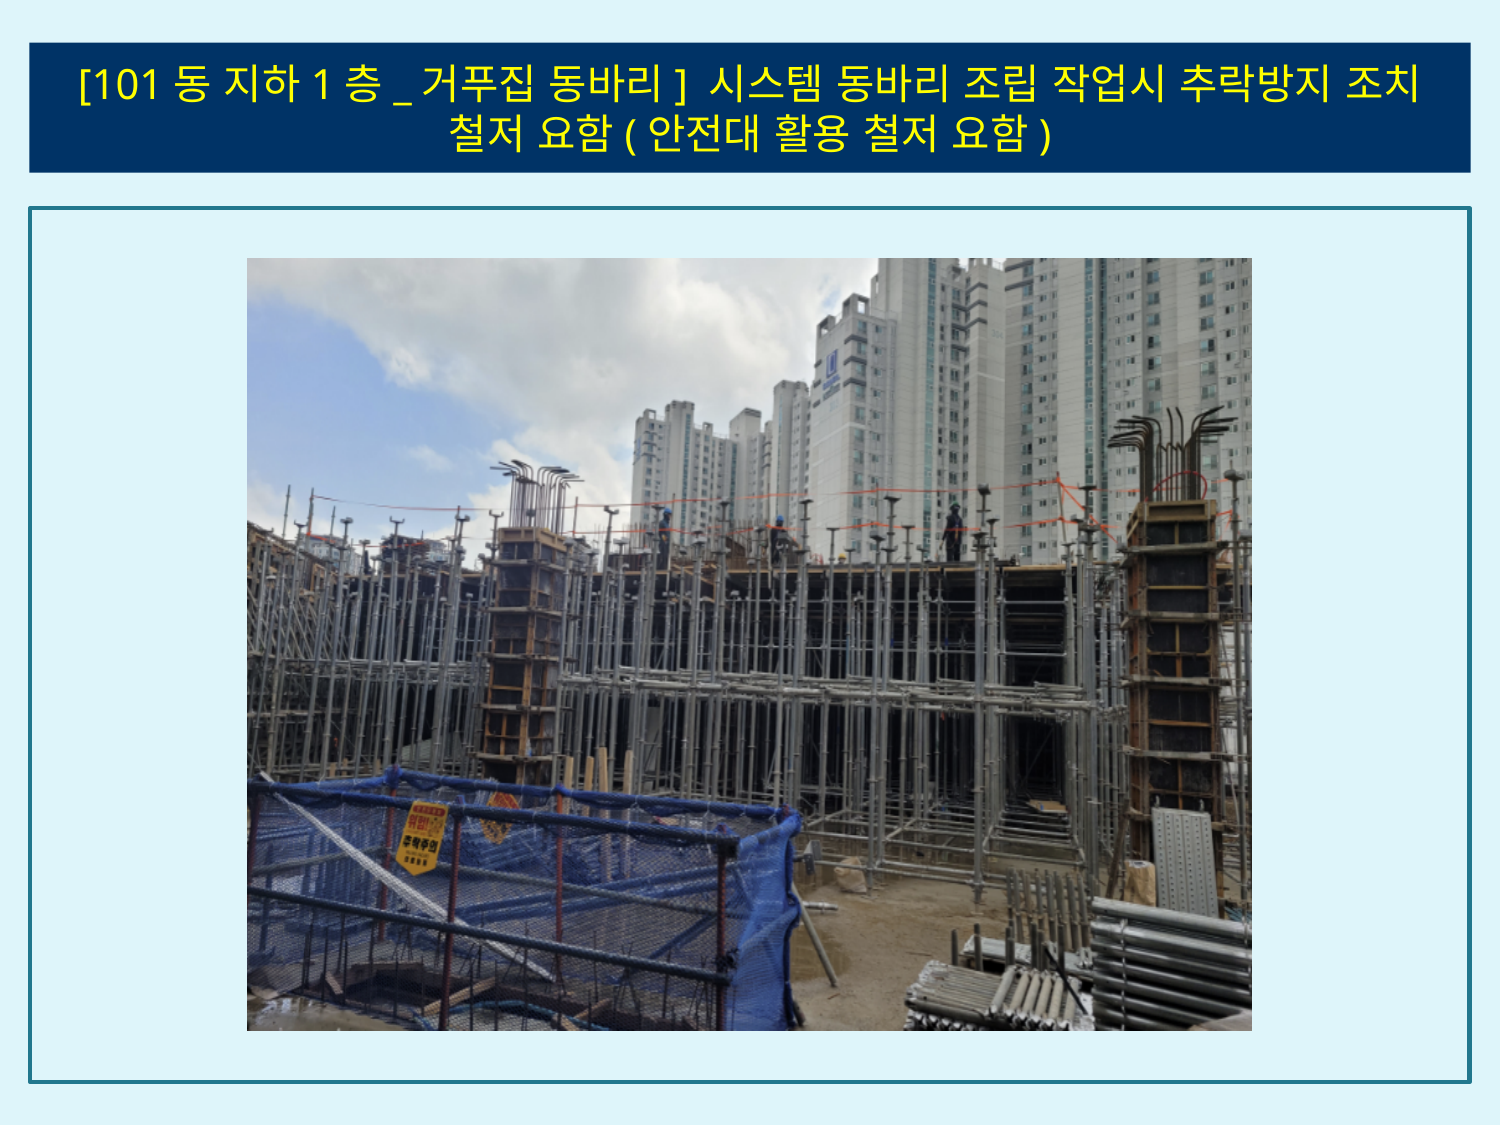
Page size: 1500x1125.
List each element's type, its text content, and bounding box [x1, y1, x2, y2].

text_box [28, 206, 1472, 1084]
text_box [101동 지하1층_거푸집 동바리] 시스템 동바리 조립 작업시 추락방지 조치 철저 요함(안전대 활용 철저 요함) [29, 42, 1471, 173]
picture [247, 258, 1253, 1031]
